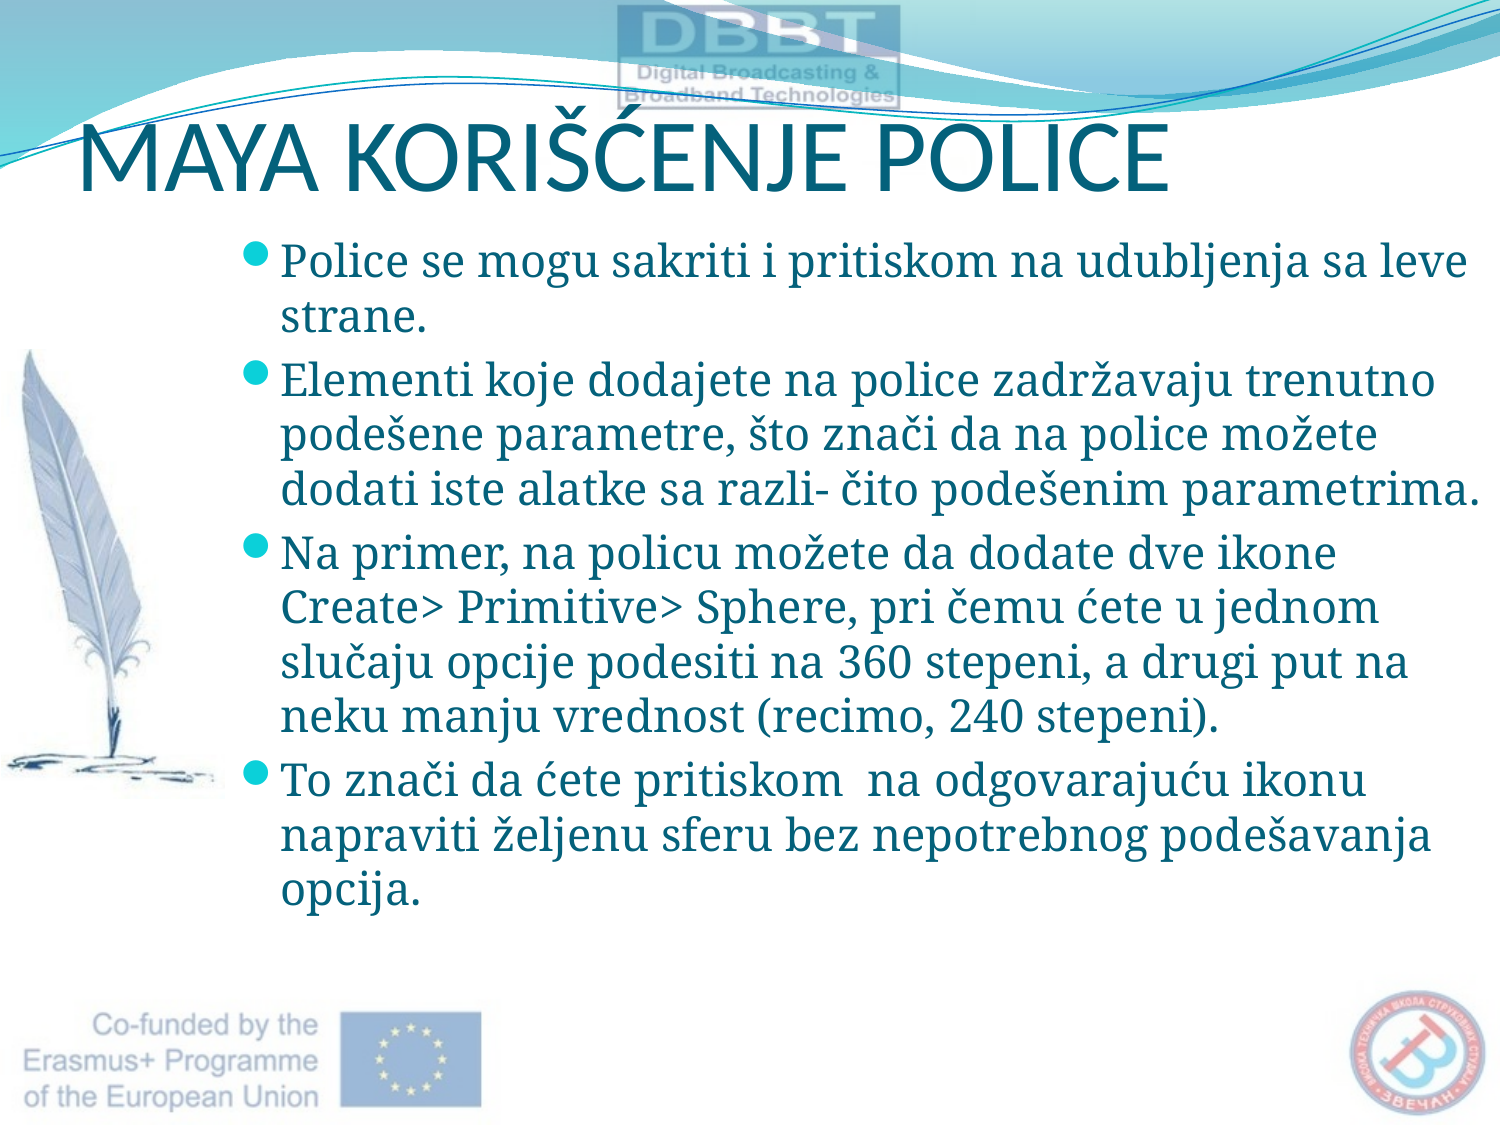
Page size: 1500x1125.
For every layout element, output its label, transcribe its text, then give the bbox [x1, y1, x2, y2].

title MAYA KORIŠĆENJE POLICE [75, 78, 1425, 213]
picture [1, 349, 226, 799]
list Police se mogu sakriti i pritiskom na udubljenja sa leve strane. Elementi koje dodajete na police zadržavaju trenutno podešene parametre, što znači da na police možete dodati iste alatke sa razli- čito podešenim parametrima. Na primer, na policu možete da dodate dve ikone Create> Primitive> Sphere, pri čemu ćete u jednom slučaju opcije podesiti na 360 stepeni, a drugi put na neku manju vrednost (recimo, 240 stepeni). To znači da ćete pritiskom na odgovarajuću ikonu napraviti željenu sferu bez nepotrebnog podešavanja opcija. [225, 224, 1500, 950]
